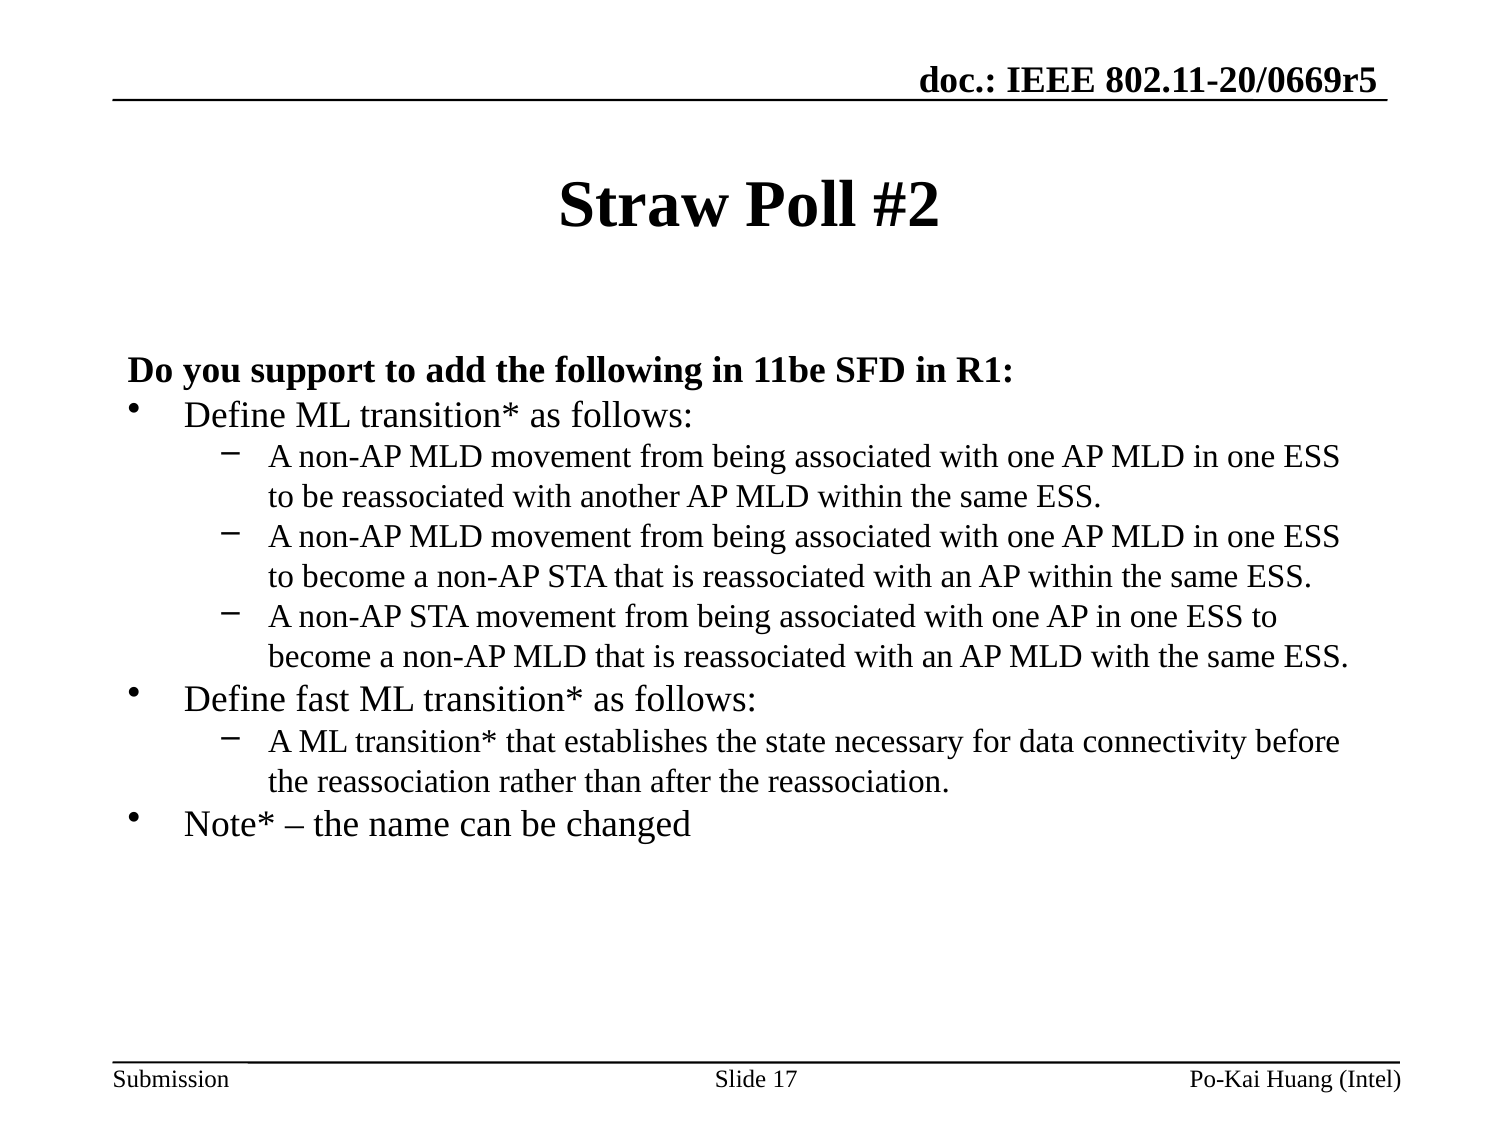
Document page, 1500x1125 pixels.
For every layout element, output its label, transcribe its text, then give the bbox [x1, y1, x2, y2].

title Straw Poll #2 [112, 112, 1388, 288]
footer Po-Kai Huang (Intel) [1186, 1061, 1402, 1093]
list Do you support to add the following in 11be SFD in R1: Define ML transition* as follows: A non-AP MLD movement from being associated with one AP MLD in one ESS to be reassociated with another AP MLD within the same ESS. A non-AP MLD movement from being associated with one AP MLD in one ESS to become a non-AP STA that is reassociated with an AP within the same ESS. A non-AP STA movement from being associated with one AP in one ESS to become a non-AP MLD that is reassociated with an AP MLD with the same ESS. Define fast ML transition* as follows: A ML transition* that establishes the state necessary for data connectivity before the reassociation rather than after the reassociation. Note* – the name can be changed [112, 337, 1388, 1013]
slide_number Slide 17 [712, 1061, 800, 1093]
